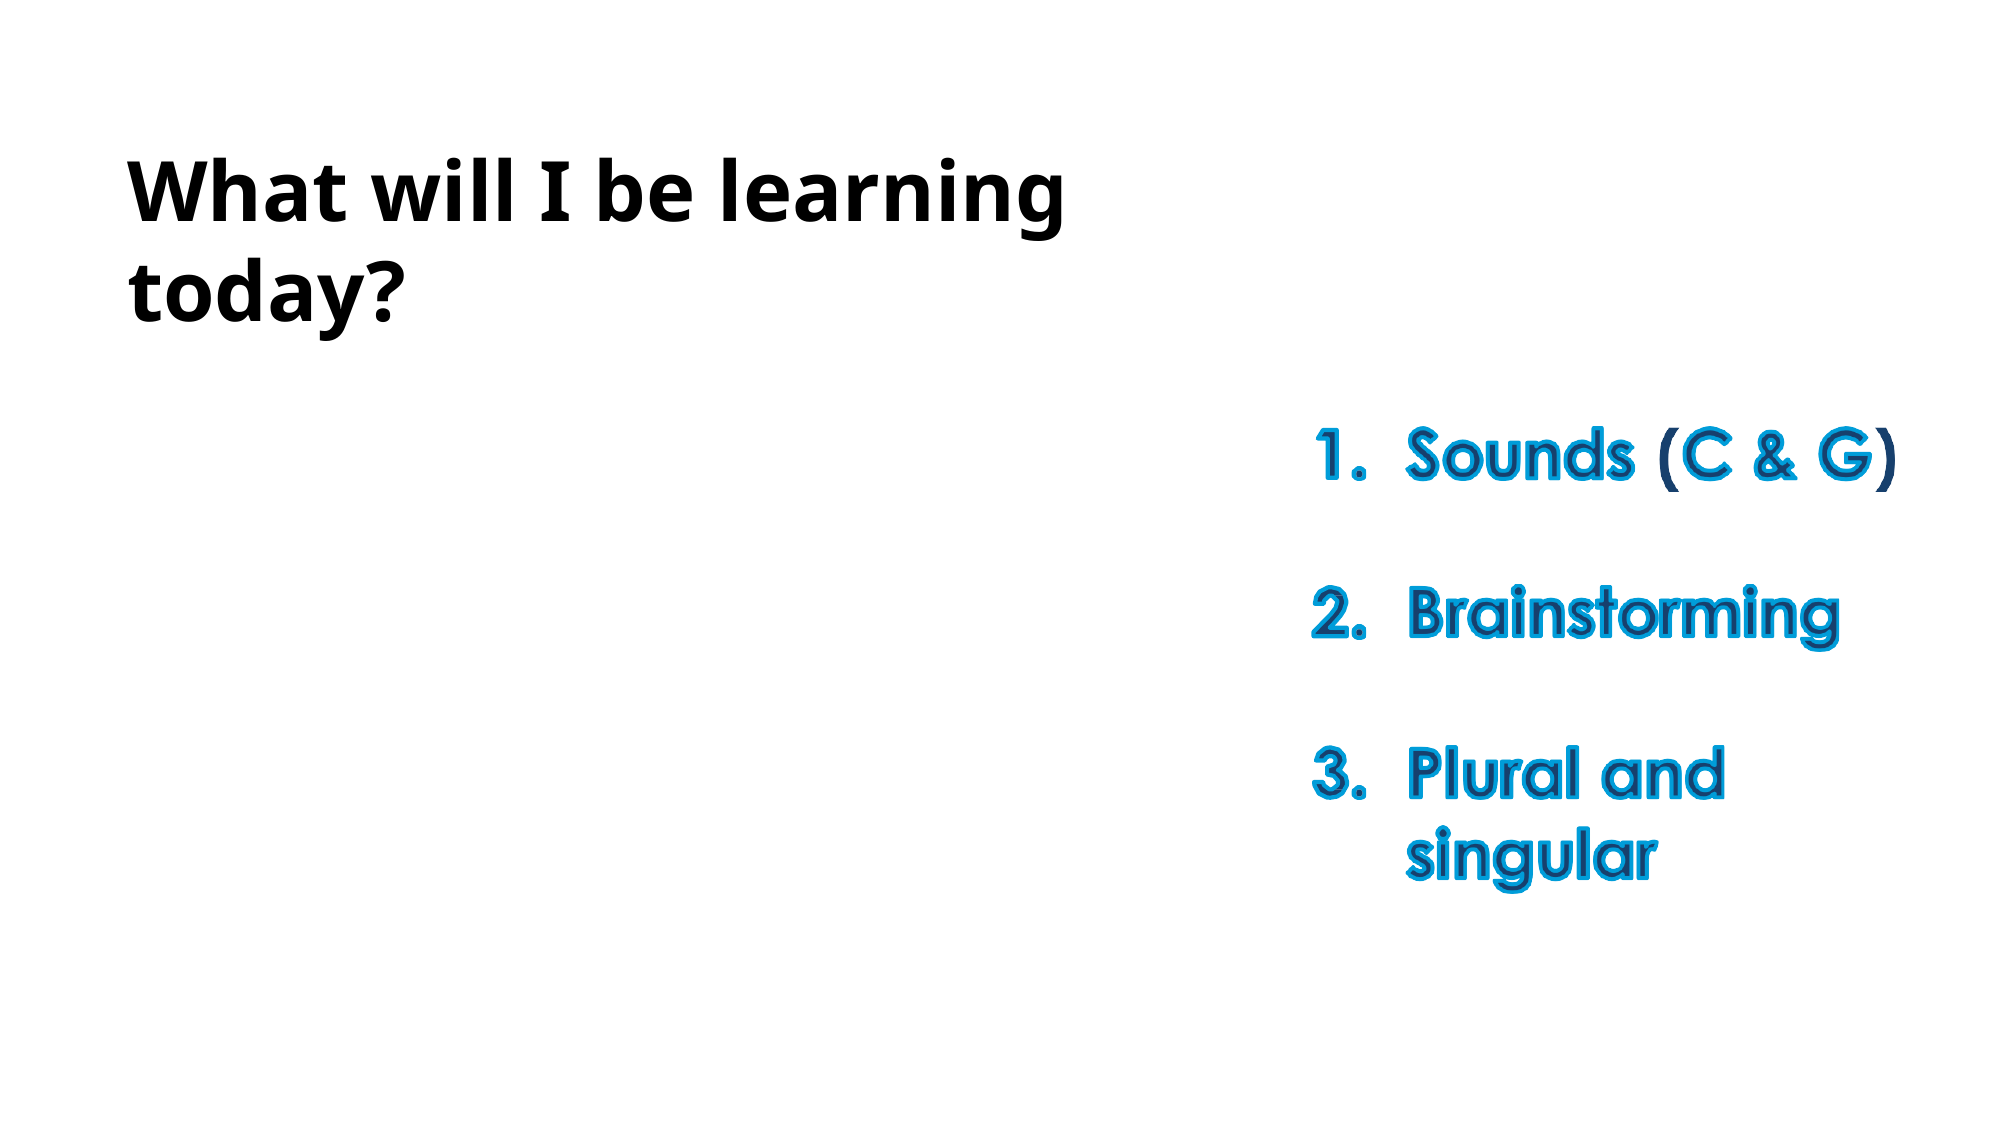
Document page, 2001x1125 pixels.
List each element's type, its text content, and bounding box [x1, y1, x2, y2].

text_box [1313, 587, 1347, 637]
text_box [1405, 426, 1895, 492]
text_box What will I be learning today? [112, 130, 1138, 345]
text_box [1409, 584, 1840, 653]
text_box [1351, 466, 1367, 481]
text_box [1351, 624, 1367, 640]
text_box [1405, 825, 1659, 894]
text_box [1409, 745, 1725, 800]
text_box [1317, 429, 1337, 478]
text_box [1314, 747, 1348, 798]
text_box [1351, 785, 1367, 800]
